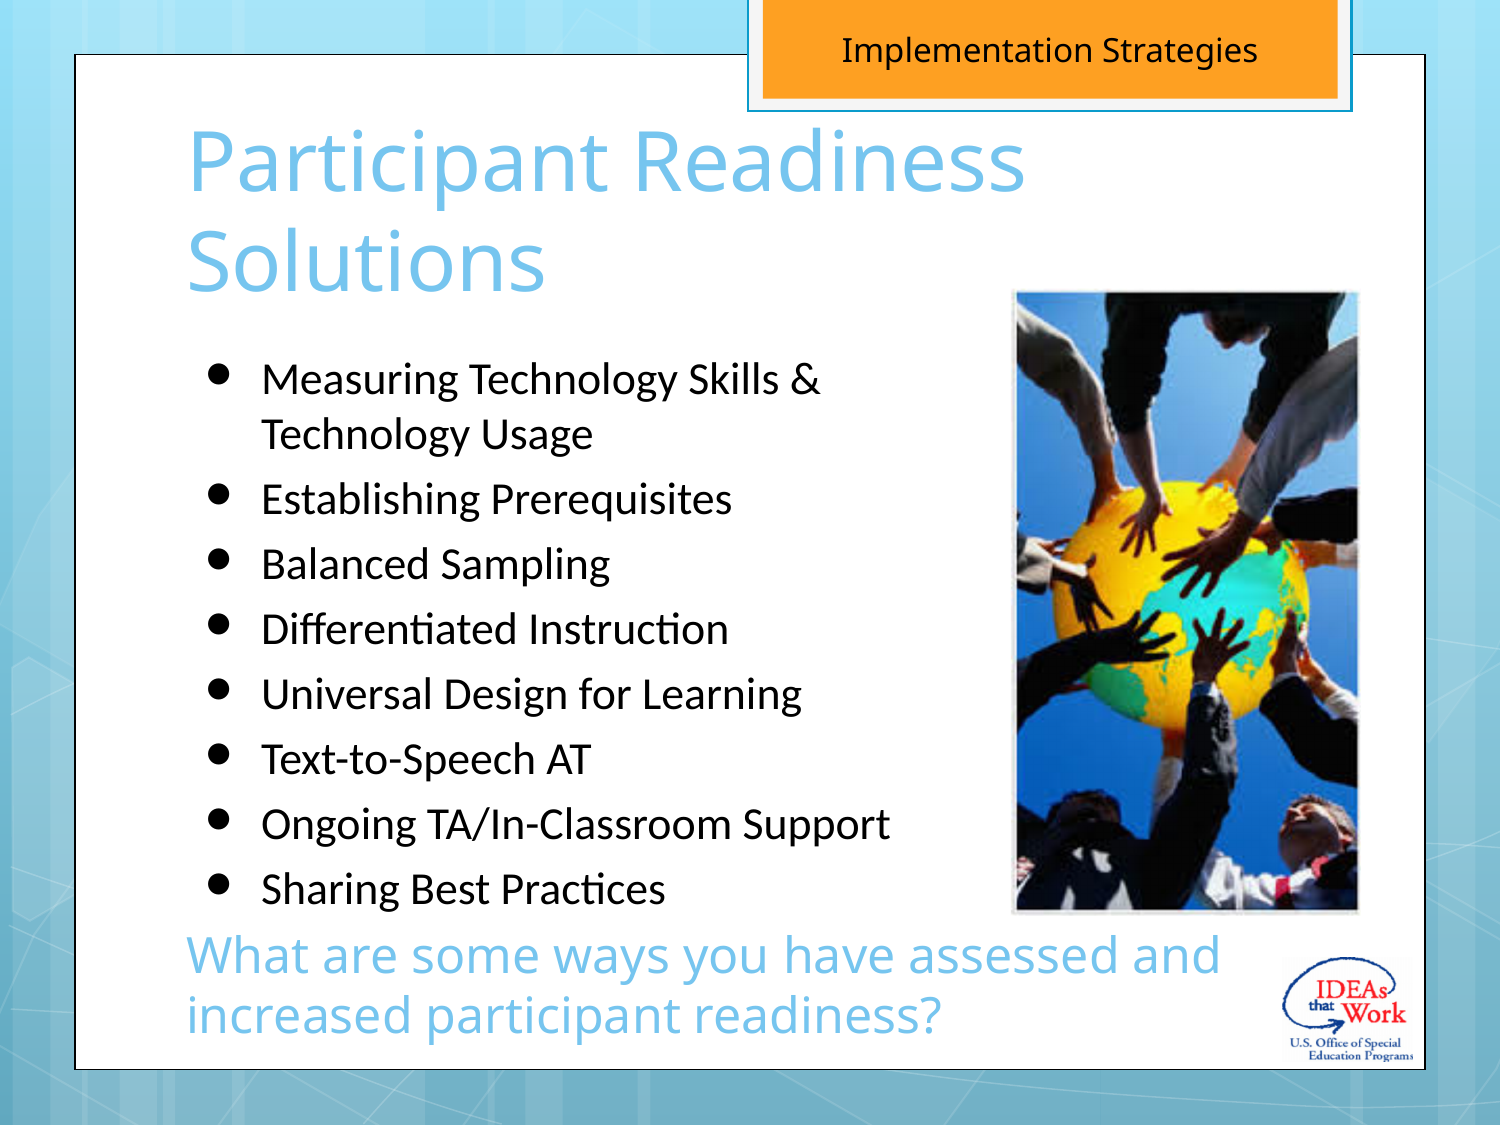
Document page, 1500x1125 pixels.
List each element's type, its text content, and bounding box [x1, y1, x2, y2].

picture [1282, 957, 1413, 1062]
picture [872, 289, 1500, 915]
list Measuring Technology Skills & Technology Usage Establishing Prerequisites Balanced Sampling Differentiated Instruction Universal Design for Learning Text-to-Speech AT Ongoing TA/In-Classroom Support Sharing Best Practices What are some ways you have assessed and increased participant readiness? [171, 341, 1283, 917]
list Implementation Strategies [772, 0, 1328, 98]
title Participant Readiness Solutions [171, 128, 1324, 316]
